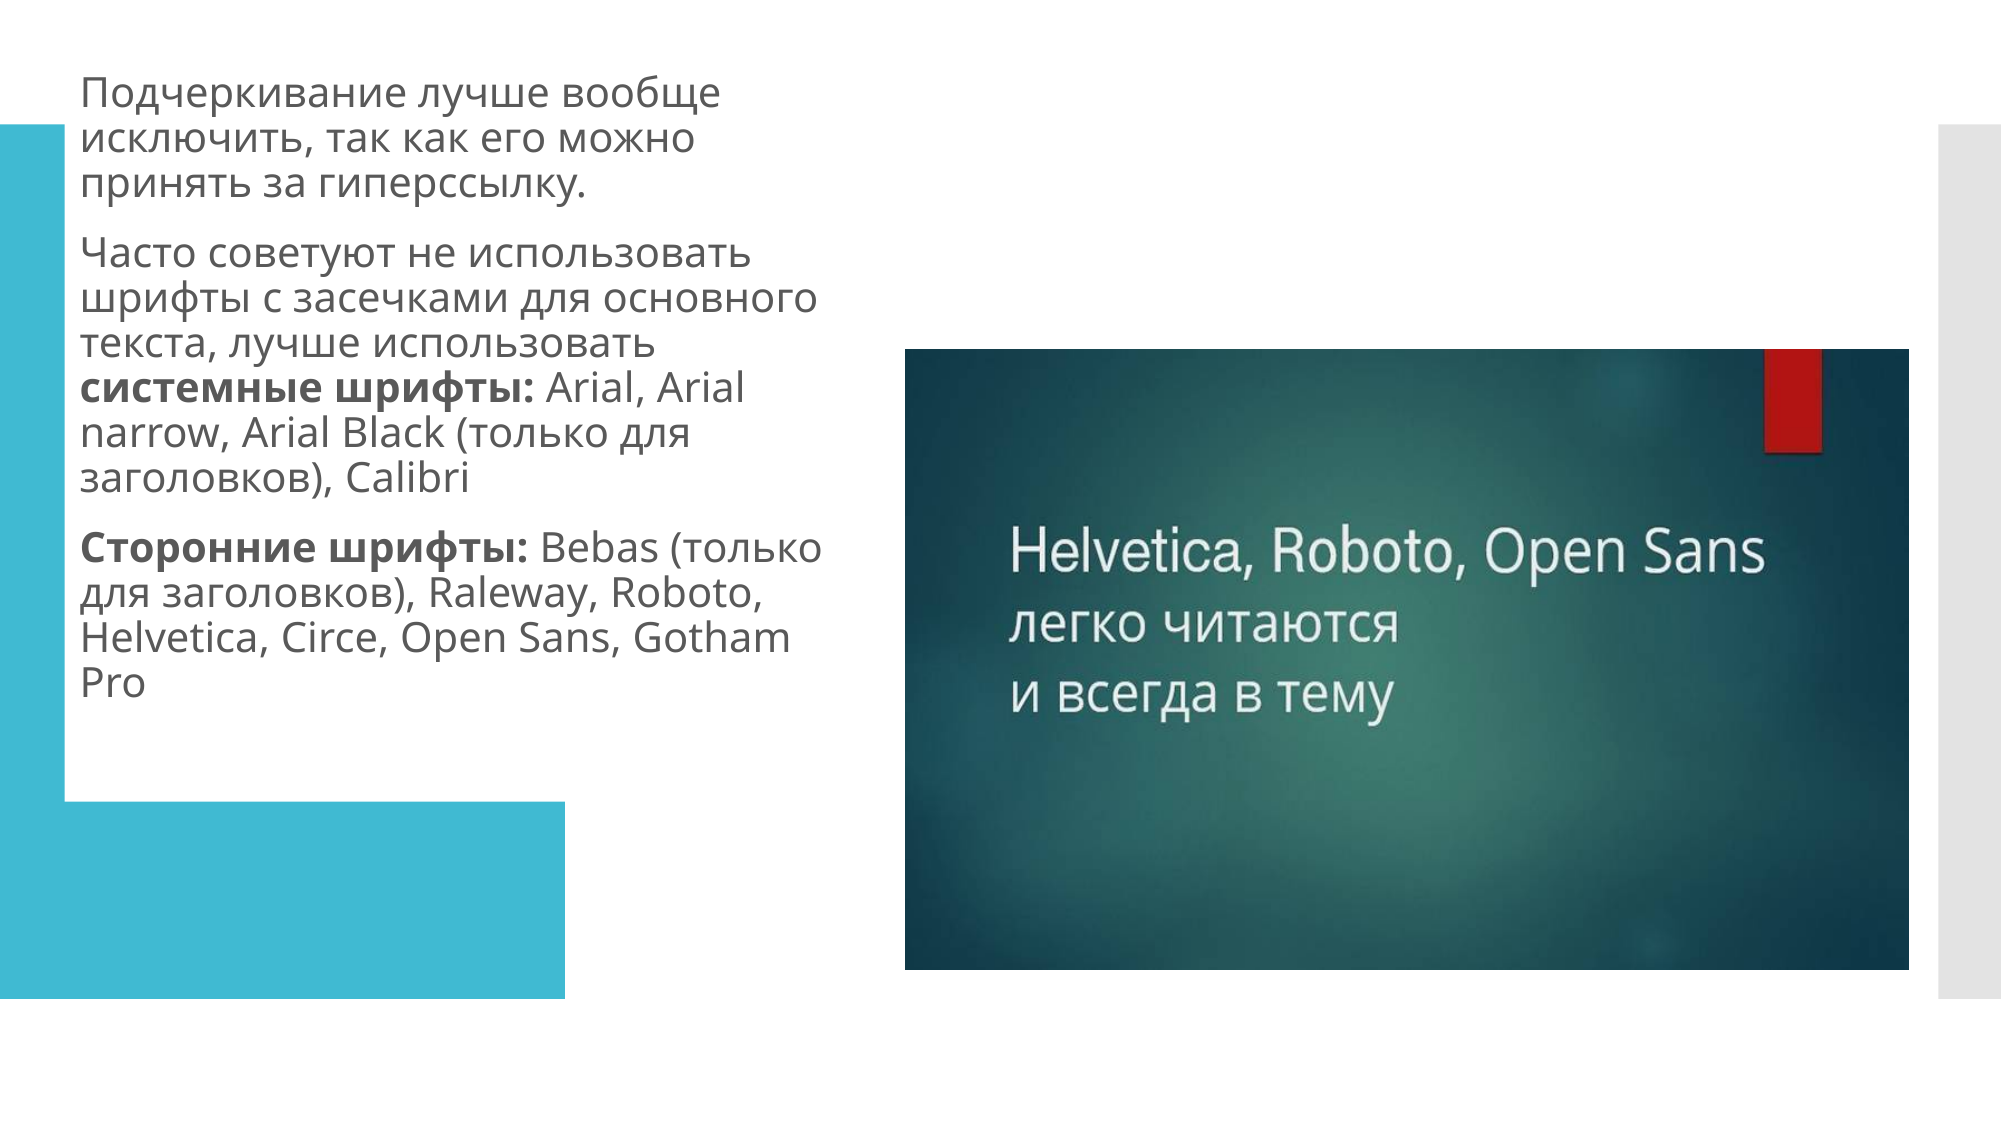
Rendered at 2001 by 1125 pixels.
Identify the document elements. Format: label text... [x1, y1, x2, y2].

list Подчеркивание лучше вообще исключить, так как его можно принять за гиперссылку. Часто советуют не использовать шрифты с засечками для основного текста, лучше использовать системные шрифты: Arial, Arial narrow, Arial Black (только для заголовков), Calibri Сторонние шрифты: Bebas (только для заголовков), Raleway, Roboto, Helvetica, Circe, Open Sans, Gotham Pro [64, 46, 877, 802]
picture [904, 348, 1909, 970]
